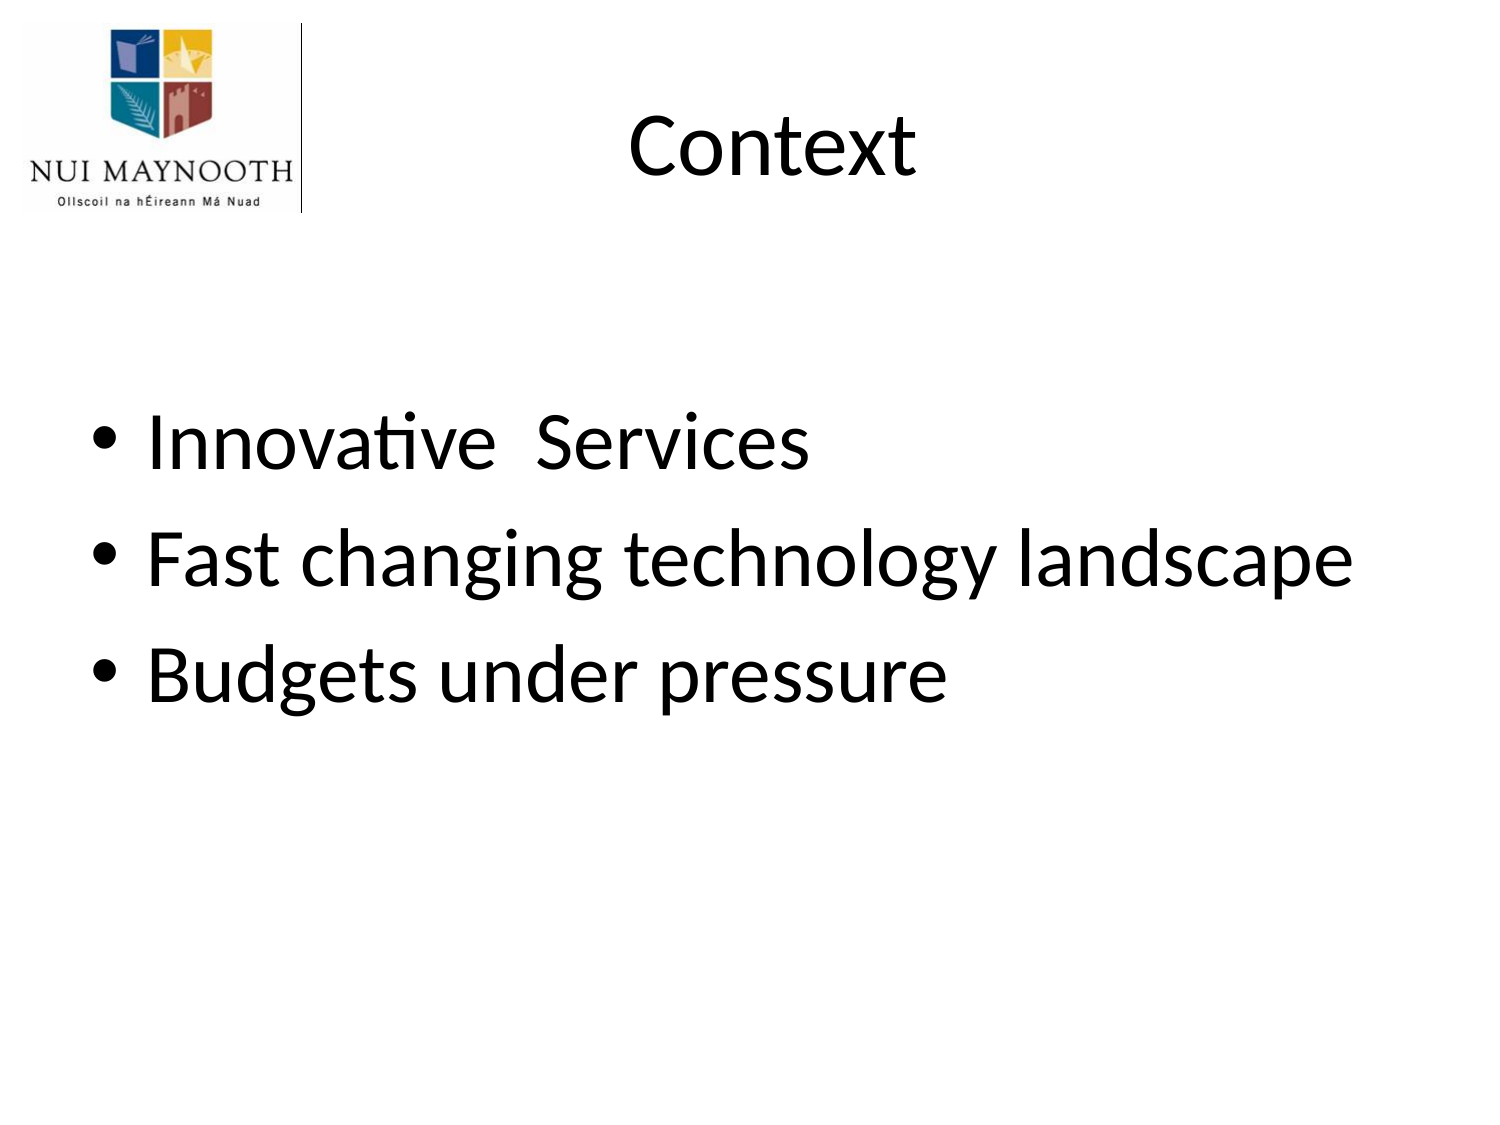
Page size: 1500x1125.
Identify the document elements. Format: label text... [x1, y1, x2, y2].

title Context [454, 45, 1093, 233]
picture [23, 23, 302, 213]
list Innovative Services Fast changing technology landscape Budgets under pressure [75, 262, 1376, 1005]
